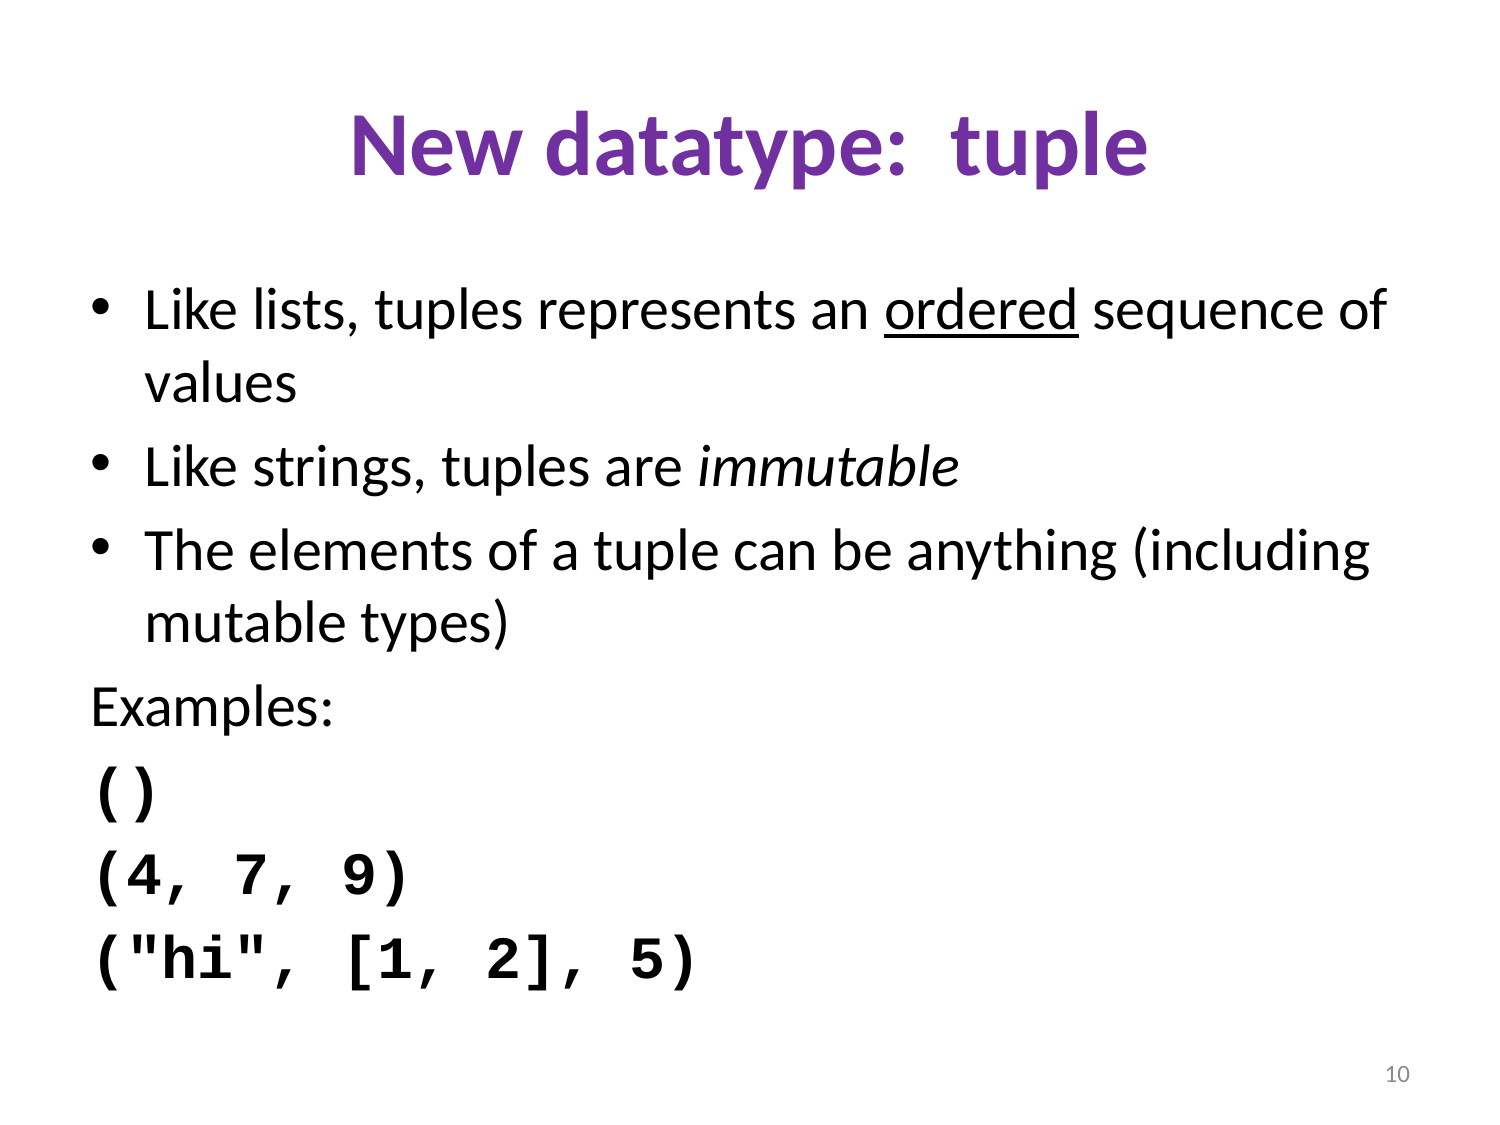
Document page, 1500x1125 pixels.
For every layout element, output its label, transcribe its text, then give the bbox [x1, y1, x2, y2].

title New datatype: tuple [75, 45, 1425, 233]
list Like lists, tuples represents an ordered sequence of values Like strings, tuples are immutable The elements of a tuple can be anything (including mutable types) Examples: () (4, 7, 9) ("hi", [1, 2], 5) [75, 262, 1450, 1005]
slide_number 10 [1074, 1042, 1425, 1103]
